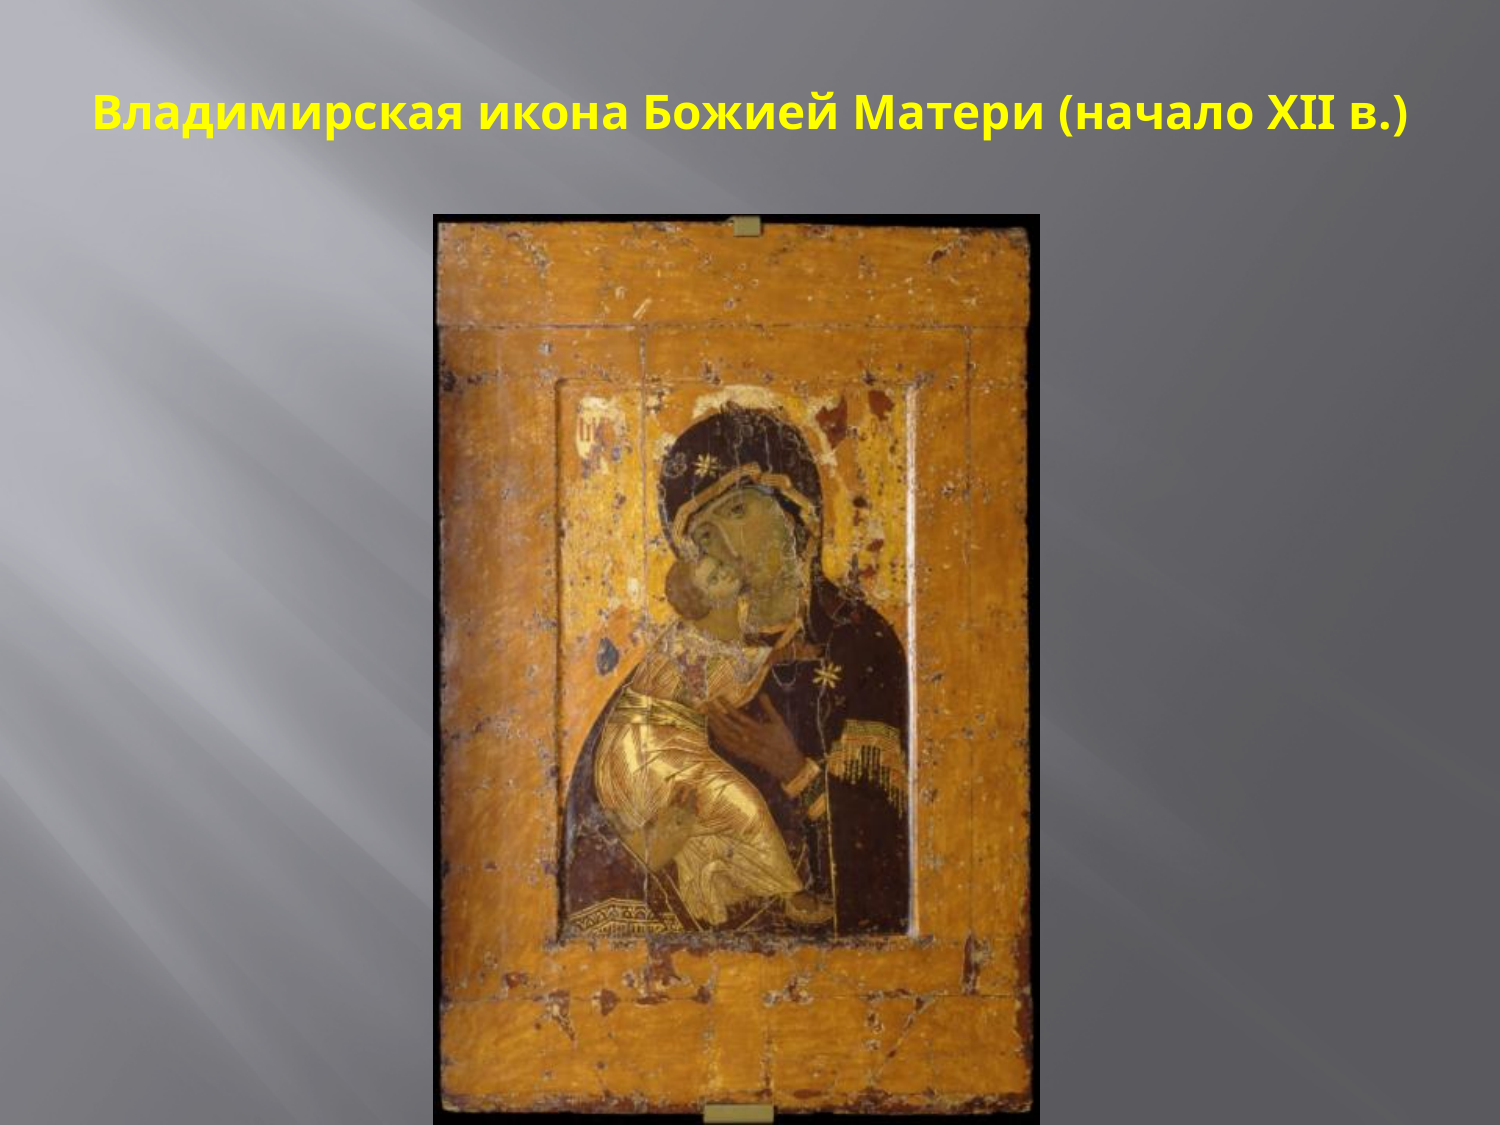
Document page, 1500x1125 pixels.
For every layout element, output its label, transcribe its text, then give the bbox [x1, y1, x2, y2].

title Владимирская икона Божией Матери (начало XII в.) [75, 45, 1425, 233]
picture [433, 213, 1040, 1125]
